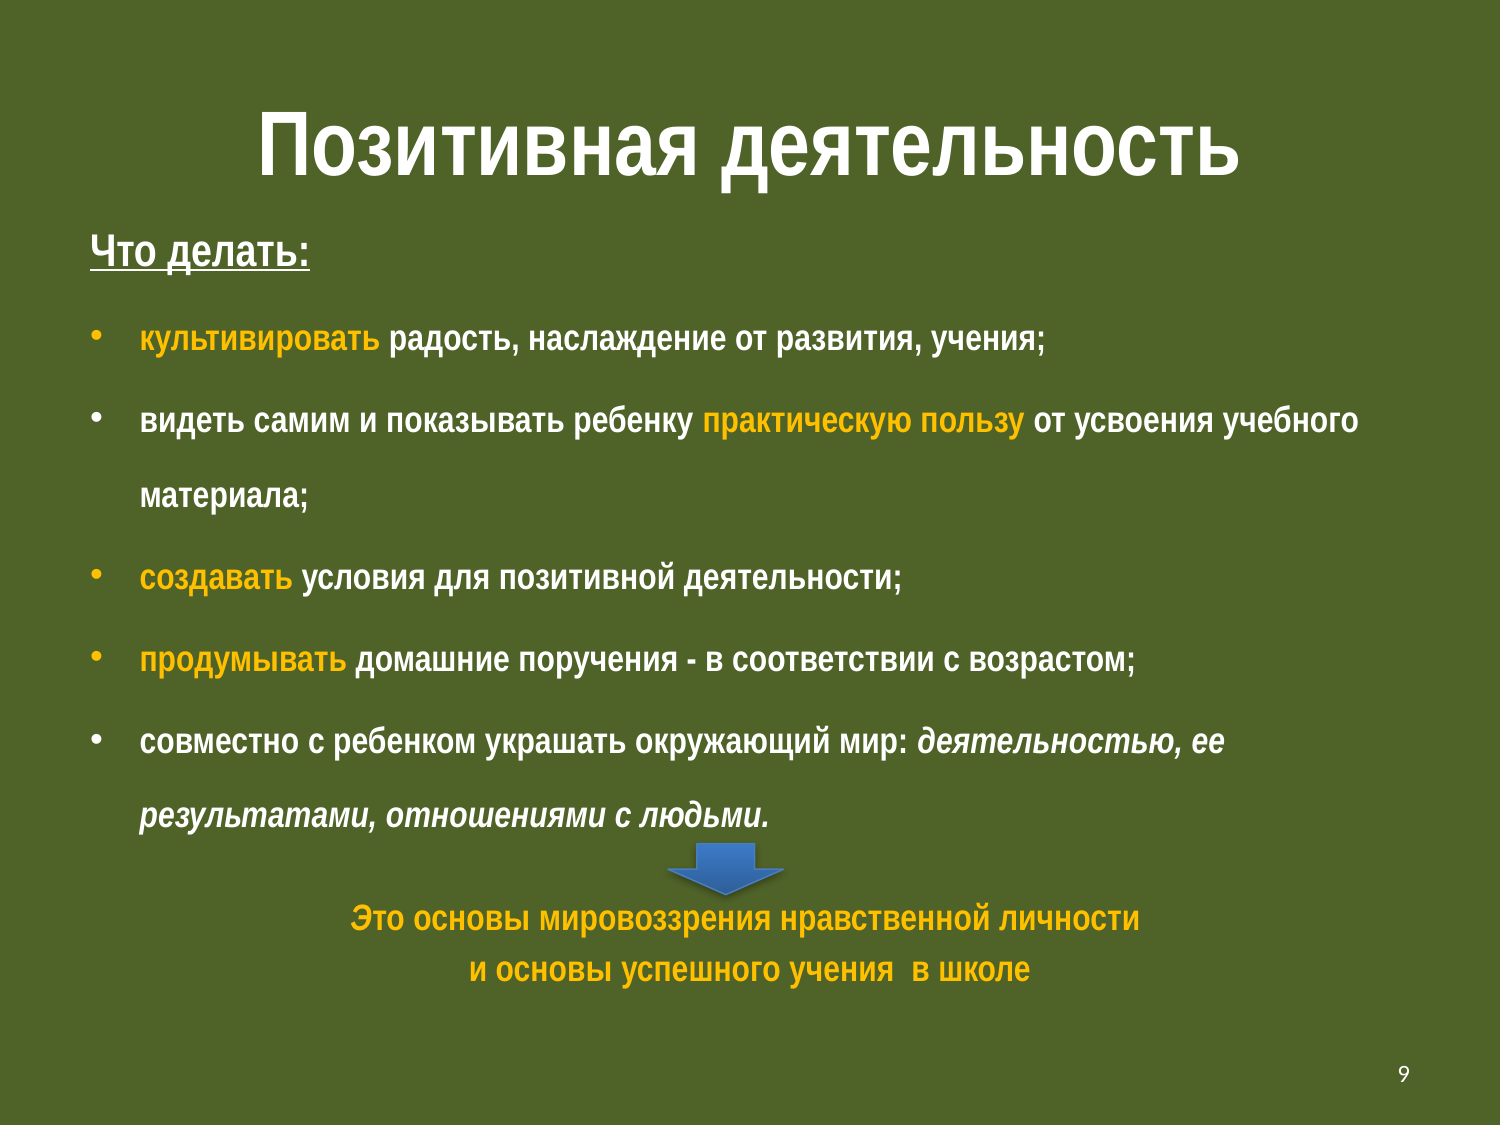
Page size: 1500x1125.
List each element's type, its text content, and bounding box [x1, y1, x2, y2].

text_box [667, 842, 785, 896]
title Позитивная деятельность [75, 45, 1425, 212]
slide_number 9 [1074, 1042, 1425, 1103]
list Что делать: культивировать радость, наслаждение от развития, учения; видеть самим и показывать ребенку практическую пользу от усвоения учебного материала; создавать условия для позитивной деятельности; продумывать домашние поручения - в соответствии с возрастом; совместно с ребенком украшать окружающий мир: деятельностью, ее результатами, отношениями с людьми. Это основы мировоззрения нравственной личности и основы успешного учения в школе [75, 212, 1425, 1005]
